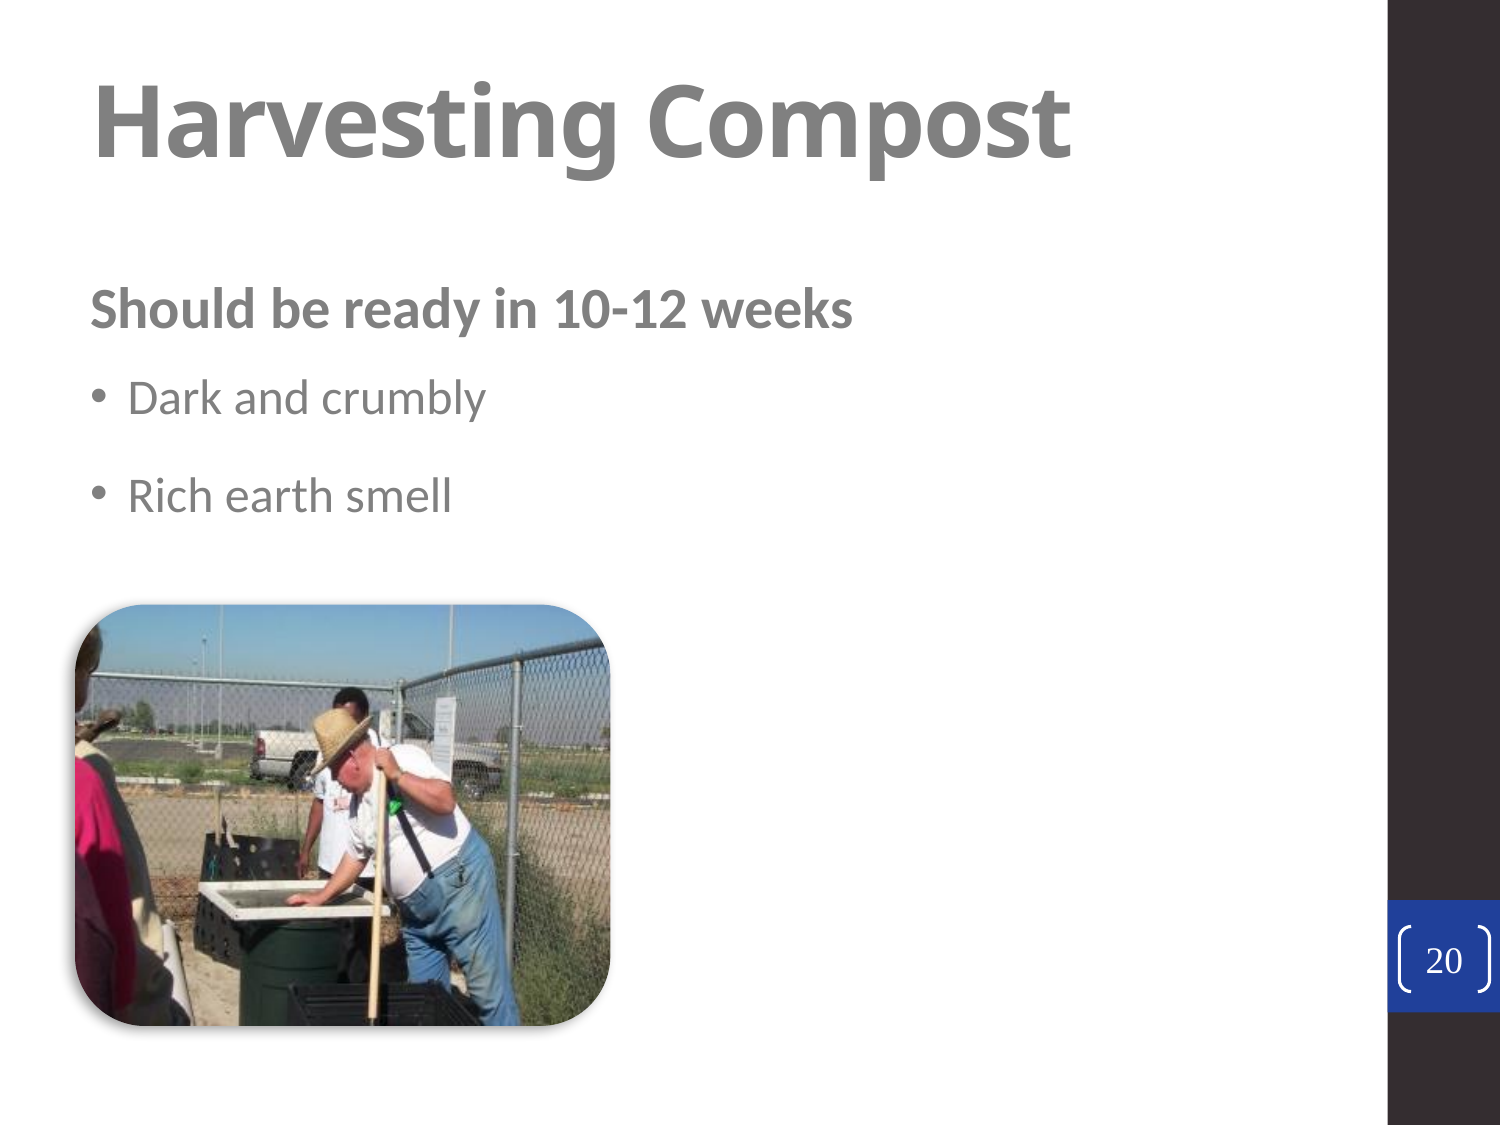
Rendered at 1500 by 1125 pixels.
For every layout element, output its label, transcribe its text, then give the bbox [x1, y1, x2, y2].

slide_number 20 [1397, 924, 1492, 994]
list Should be ready in 10-12 weeks Dark and crumbly Rich earth smell [75, 262, 1050, 947]
title Harvesting Compost [75, 37, 1350, 198]
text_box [74, 604, 611, 1027]
